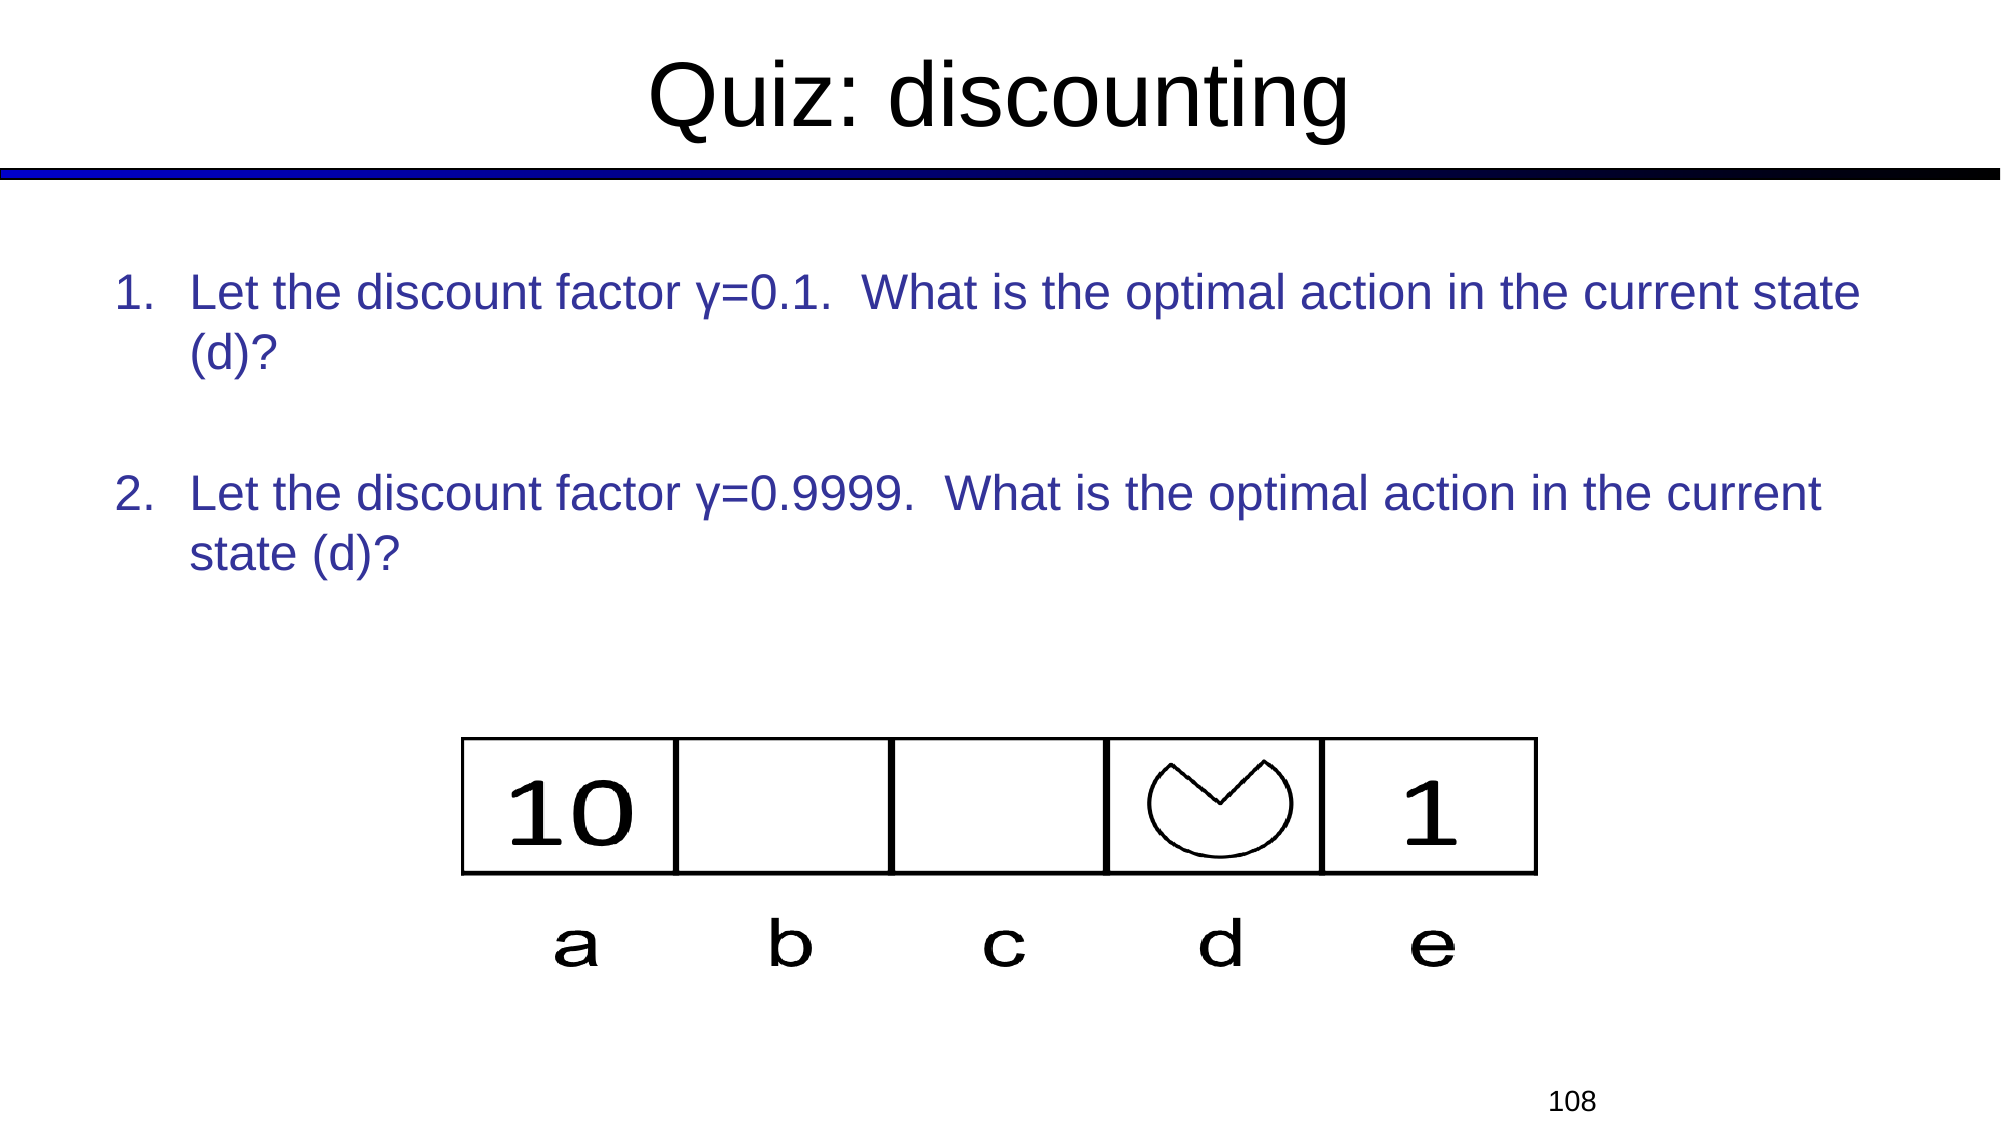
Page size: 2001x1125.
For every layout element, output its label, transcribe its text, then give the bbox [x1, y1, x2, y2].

title Quiz: discounting [0, 0, 2000, 184]
list Let the discount factor γ=0.1. What is the optimal action in the current state (d)? Let the discount factor γ=0.9999. What is the optimal action in the current state (d)? [99, 252, 1900, 996]
picture [461, 737, 1538, 986]
slide_number 108 [1533, 1074, 2000, 1125]
